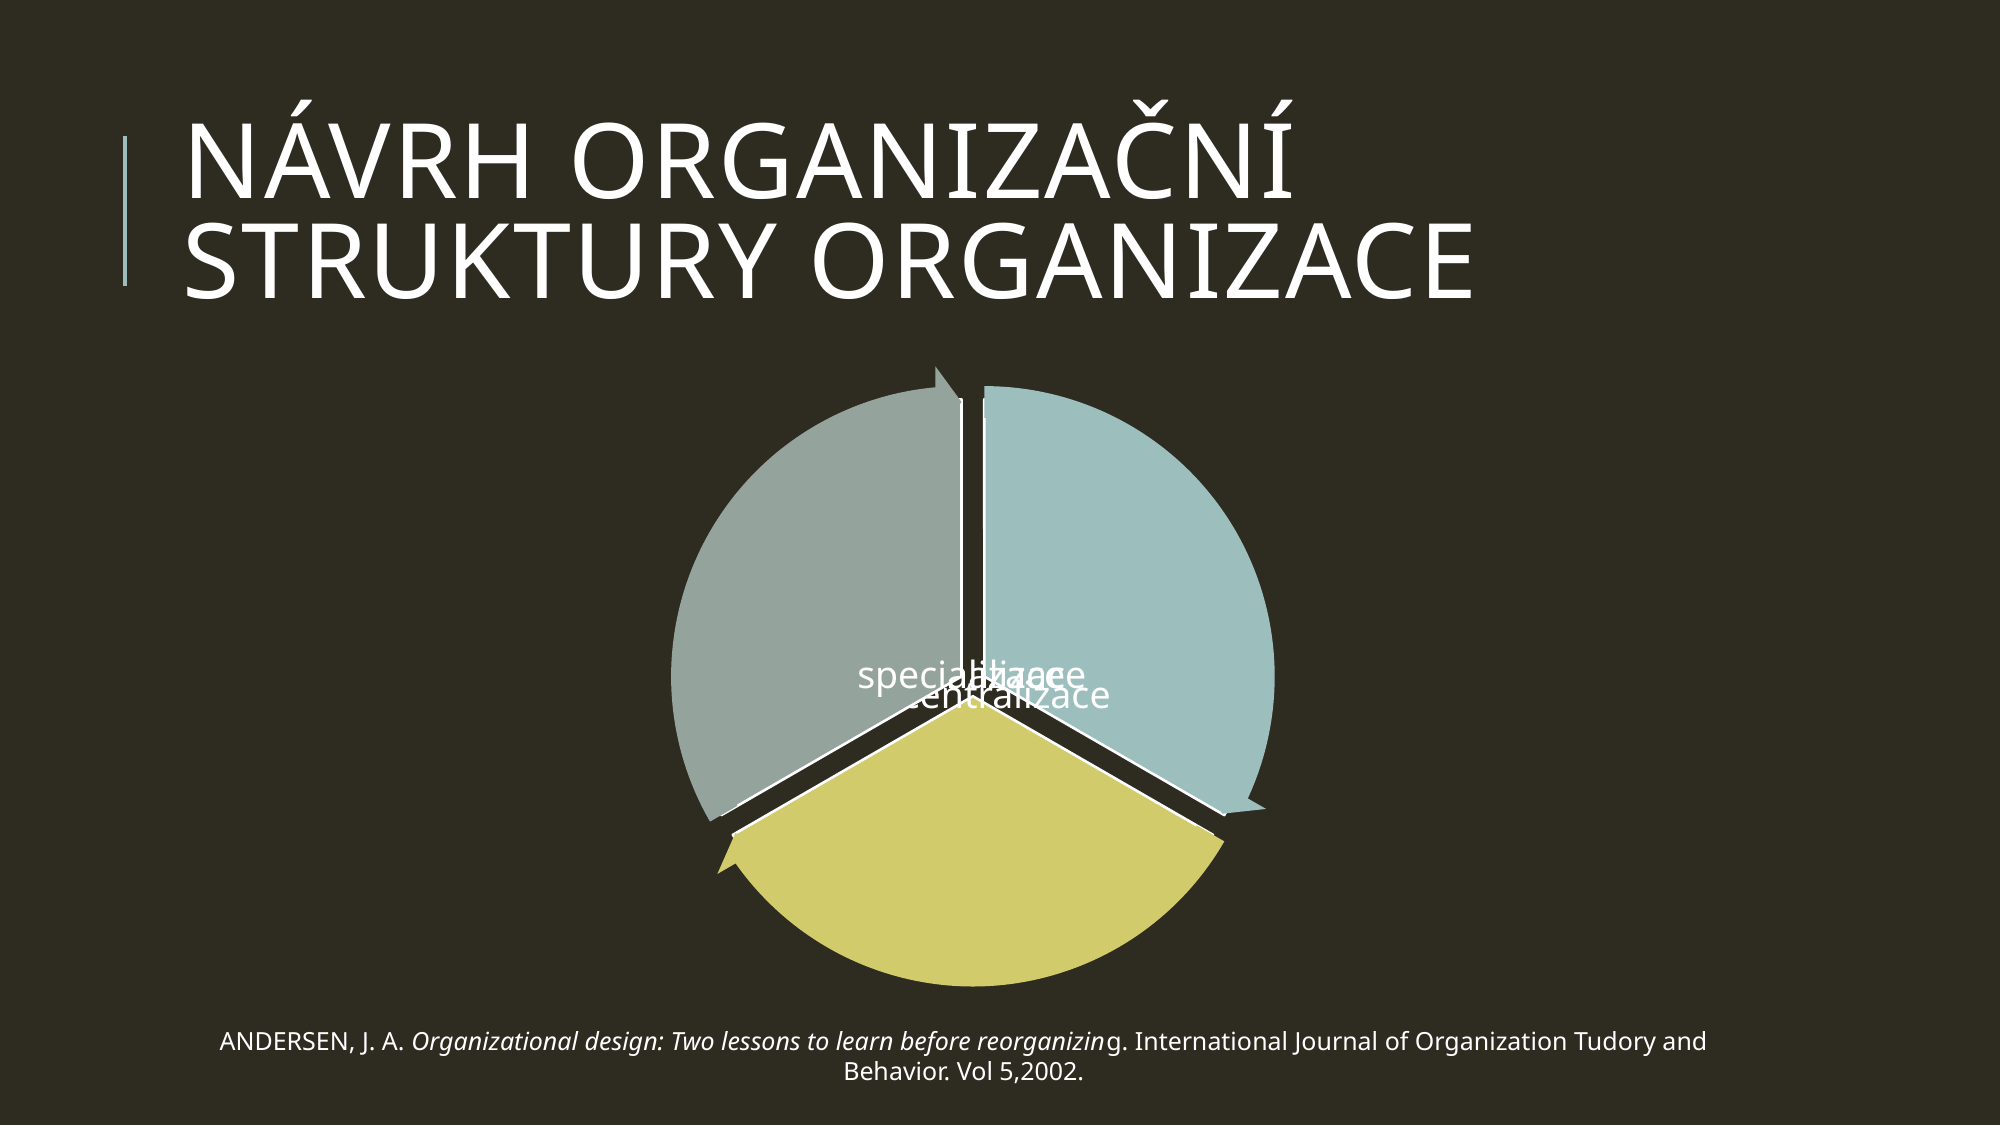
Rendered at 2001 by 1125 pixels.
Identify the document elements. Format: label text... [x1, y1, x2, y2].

text_box ANDERSEN, J. A. Organizational design: Two lessons to learn before reorganizing. International Journal of Organization Tudory and Behavior. Vol 5,2002. [152, 1017, 1776, 1125]
title návrh organizační struktury organizace [168, 96, 1763, 342]
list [175, 356, 1771, 1017]
